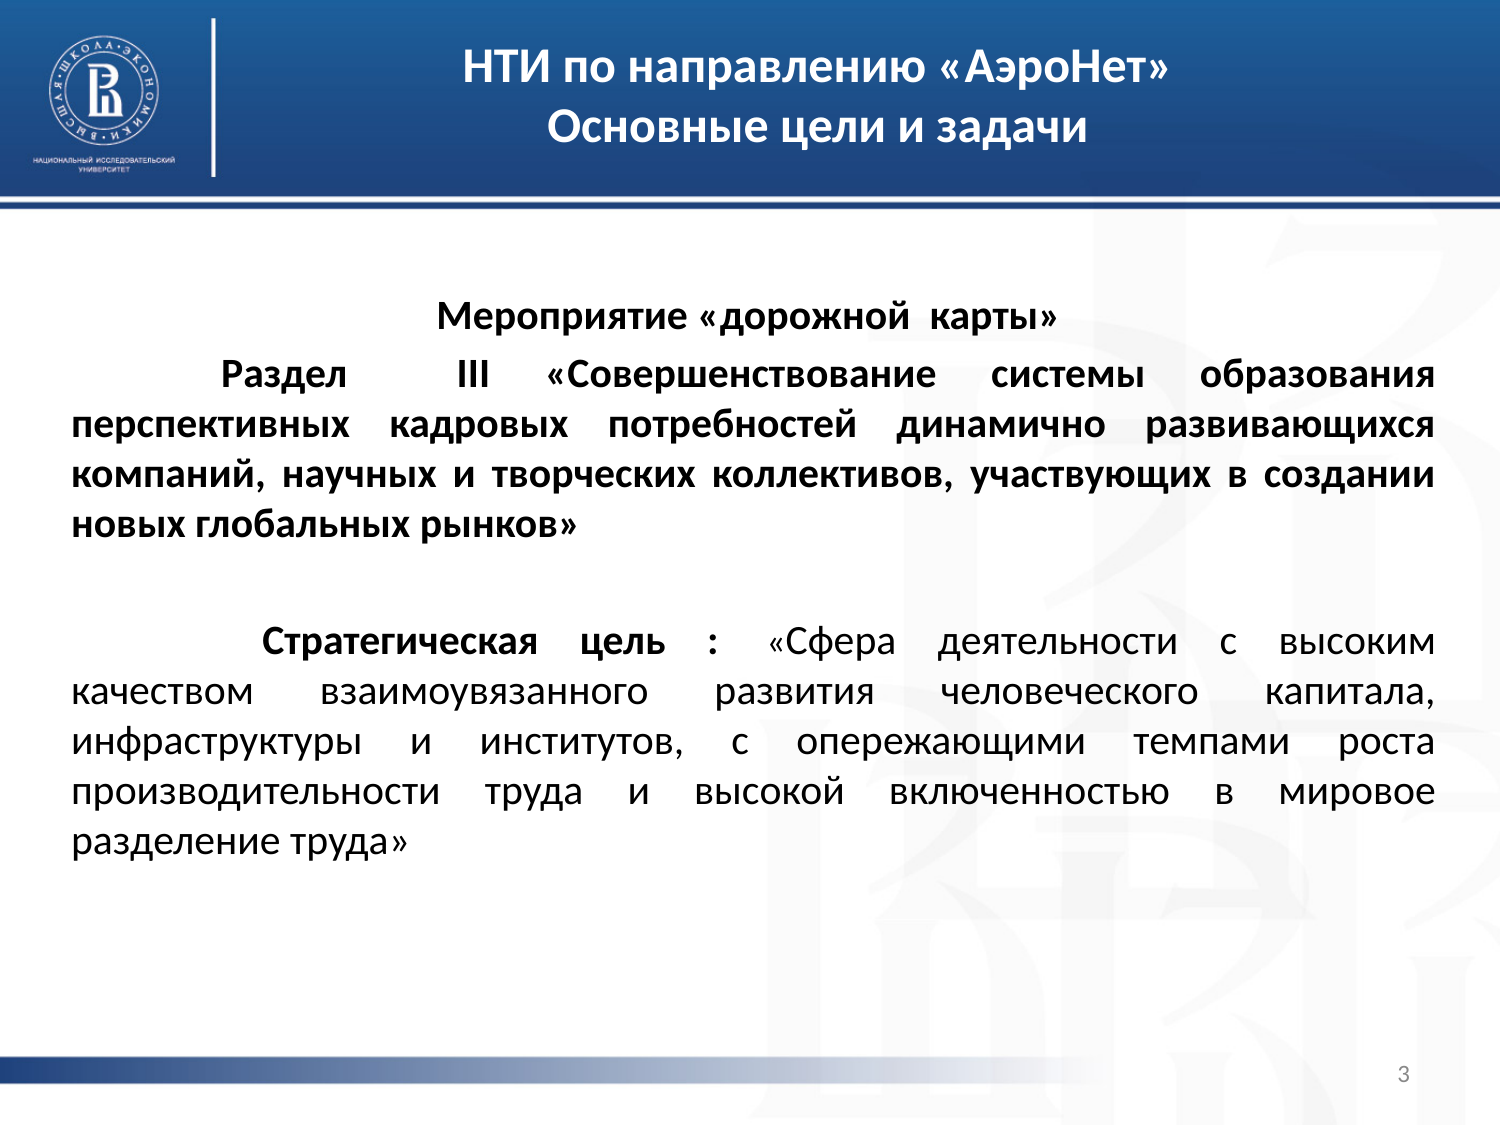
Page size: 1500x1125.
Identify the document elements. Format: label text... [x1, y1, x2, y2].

slide_number 3 [1074, 1042, 1425, 1103]
picture [0, 0, 1500, 1125]
title НТИ по направлению «АэроНет» Основные цели и задачи [210, 44, 1426, 178]
list Мероприятие «дорожной карты» Раздел III «Совершенствование системы образования перспективных кадровых потребностей динамично развивающихся компаний, научных и творческих коллективов, участвующих в создании новых глобальных рынков» Стратегическая цель : «Сфера деятельности с высоким качеством взаимоувязанного развития человеческого капитала, инфраструктуры и институтов, с опережающими темпами роста производительности труда и высокой включенностью в мировое разделение труда» [55, 178, 1452, 1087]
